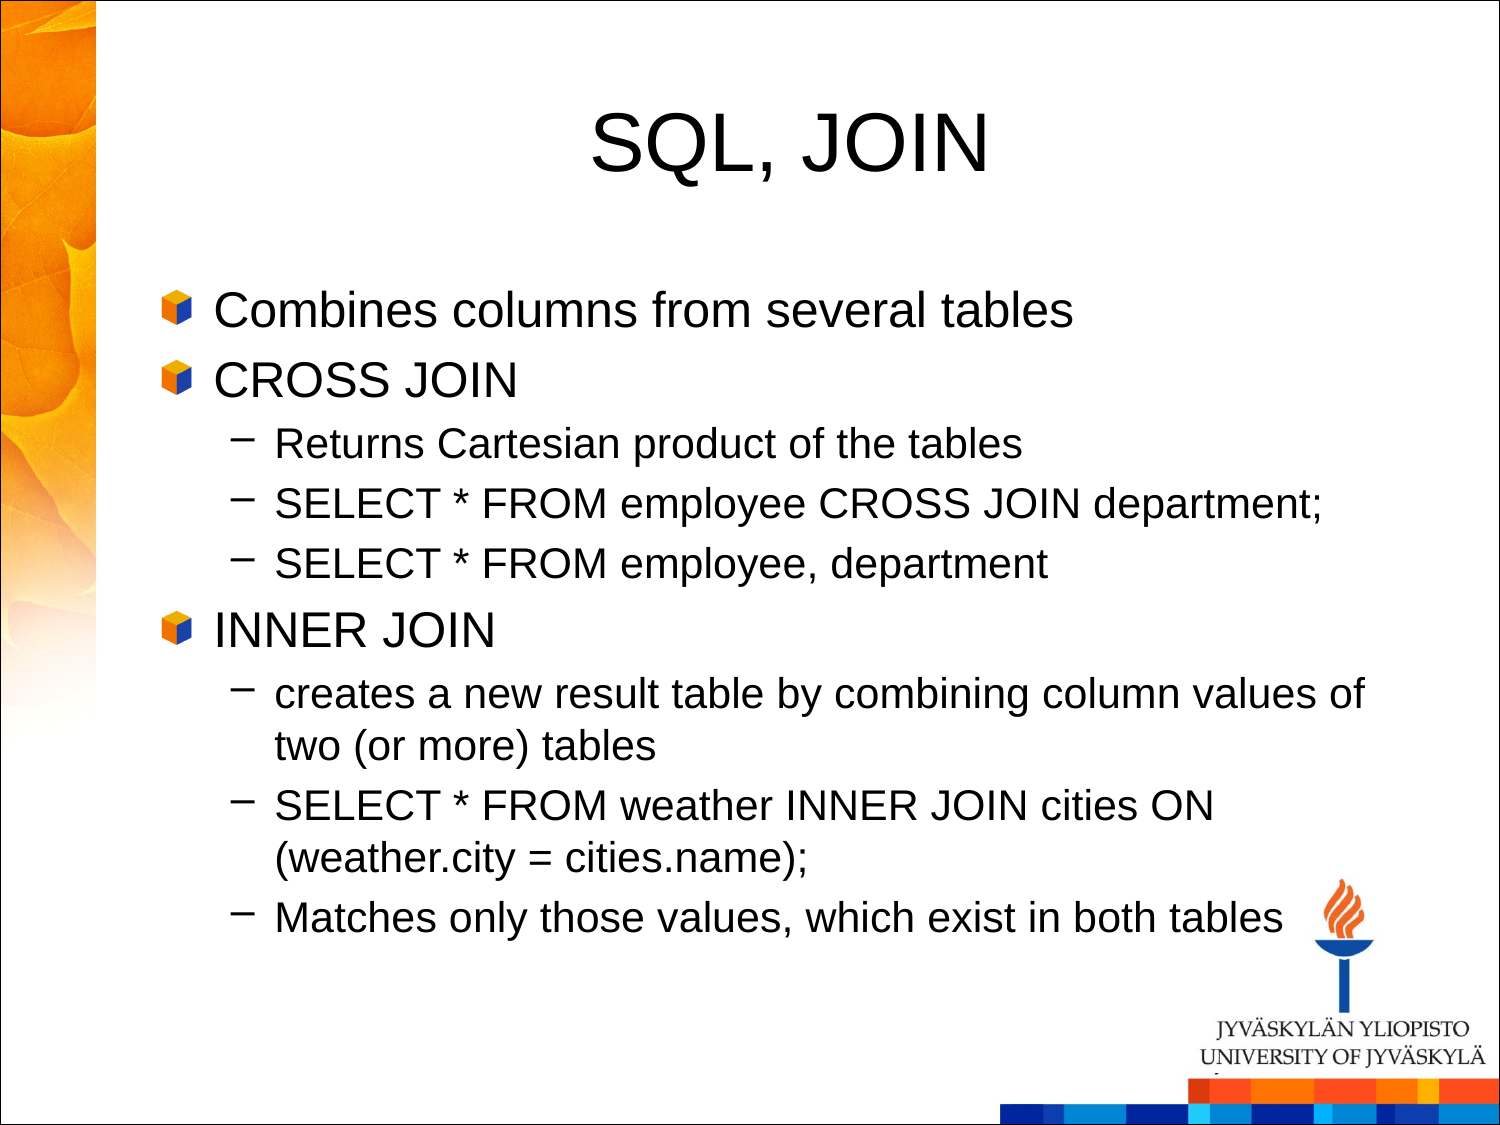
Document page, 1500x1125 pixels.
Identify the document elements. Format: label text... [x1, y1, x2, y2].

picture [1, 1, 1499, 1124]
title SQL, JOIN [145, 44, 1436, 232]
list Combines columns from several tables CROSS JOIN Returns Cartesian product of the tables SELECT * FROM employee CROSS JOIN department; SELECT * FROM employee, department INNER JOIN creates a new result table by combining column values of two (or more) tables SELECT * FROM weather INNER JOIN cities ON (weather.city = cities.name); Matches only those values, which exist in both tables [145, 269, 1436, 953]
